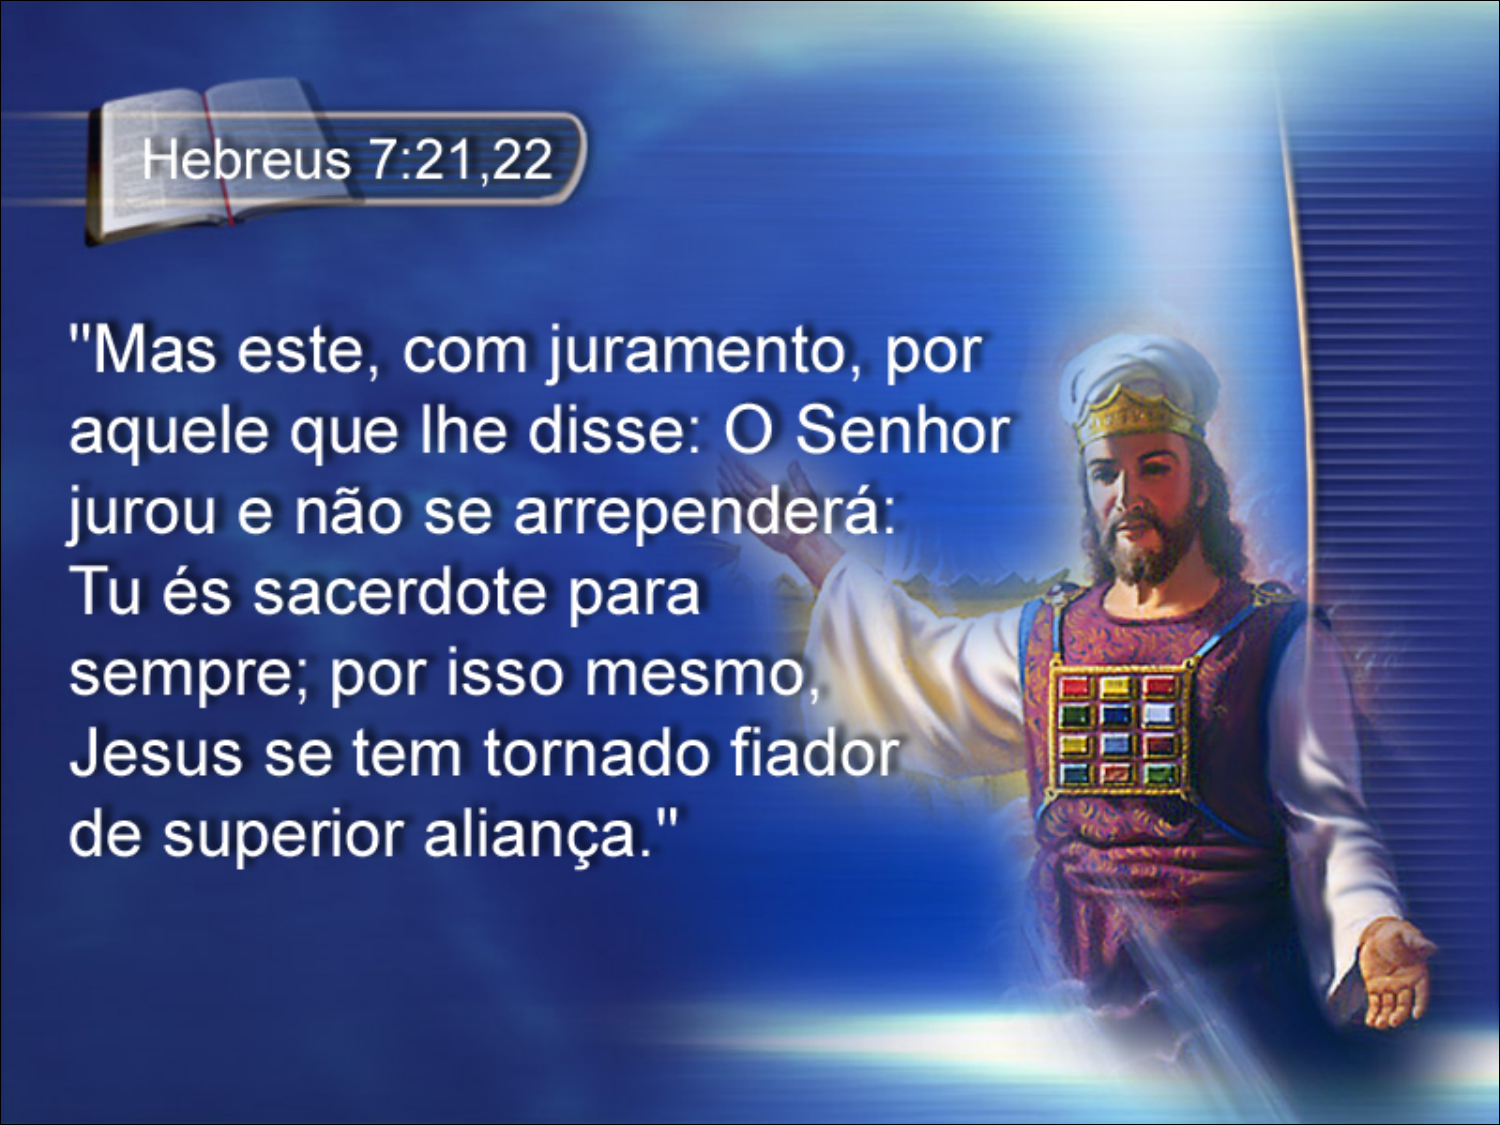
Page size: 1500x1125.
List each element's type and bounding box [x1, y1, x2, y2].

text_box [0, 0, 1500, 1125]
